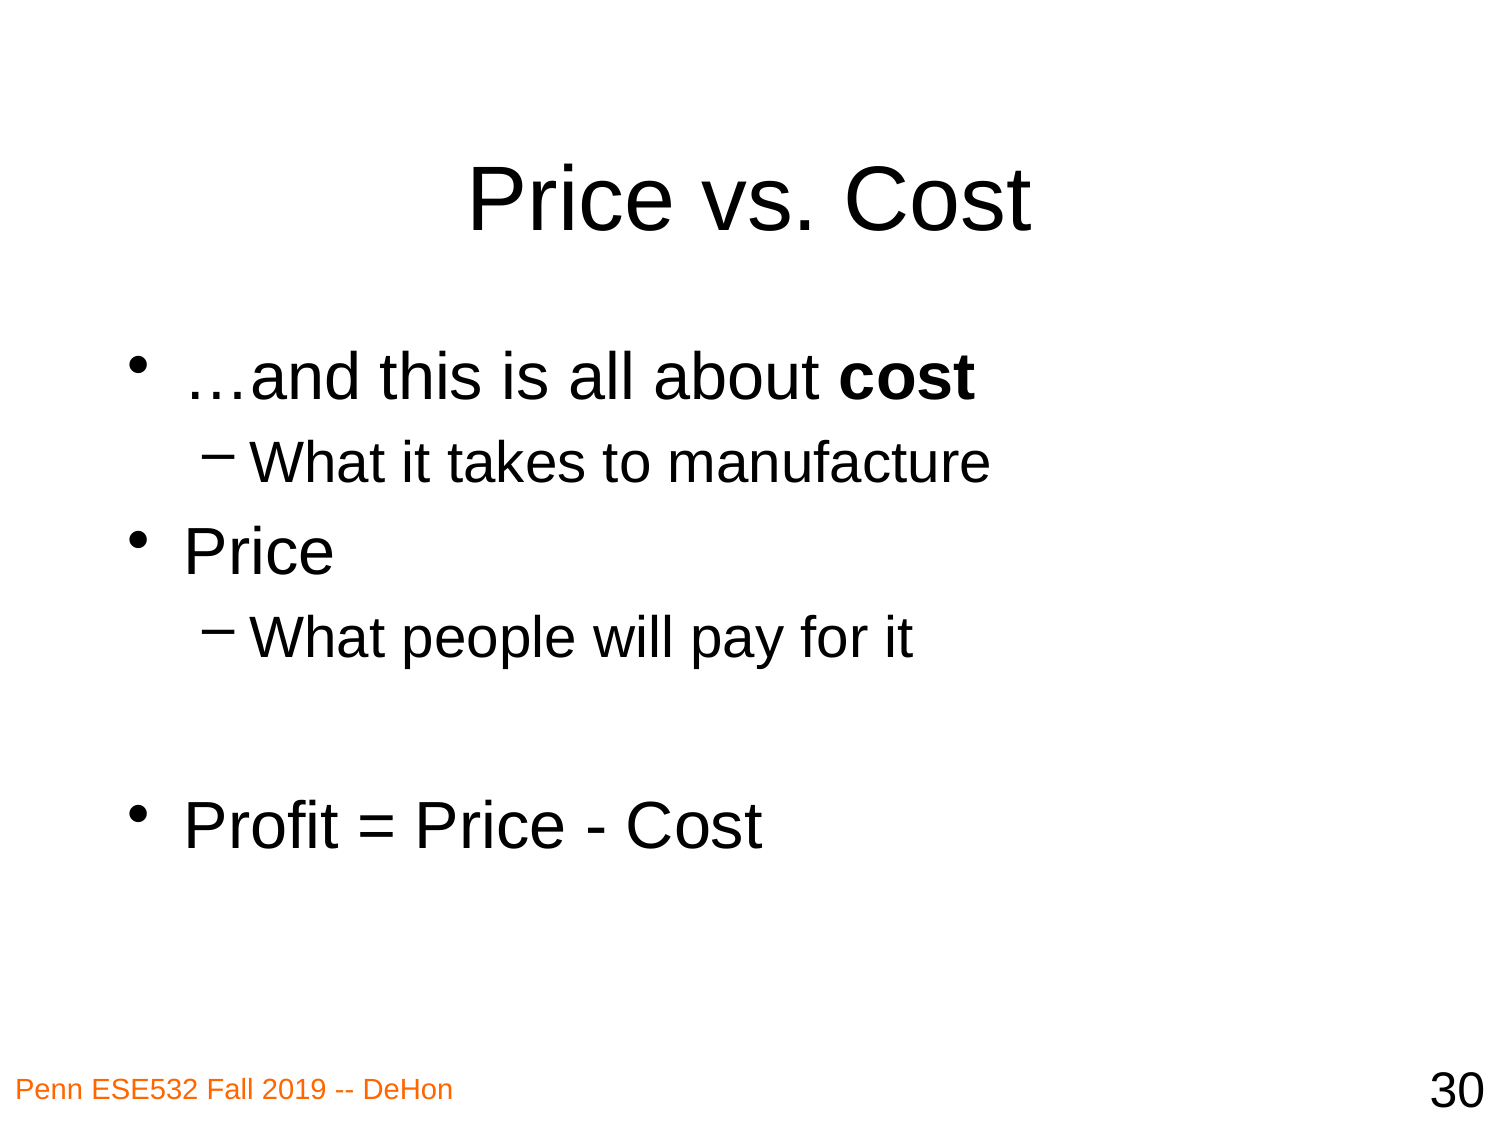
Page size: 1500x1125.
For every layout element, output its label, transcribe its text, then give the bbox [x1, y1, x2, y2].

title Price vs. Cost [112, 99, 1388, 288]
slide_number 30 [1187, 1049, 1500, 1125]
list …and this is all about cost What it takes to manufacture Price What people will pay for it Profit = Price - Cost [112, 324, 1388, 1001]
slide_number Penn ESE532 Fall 2019 -- DeHon [0, 1062, 576, 1125]
